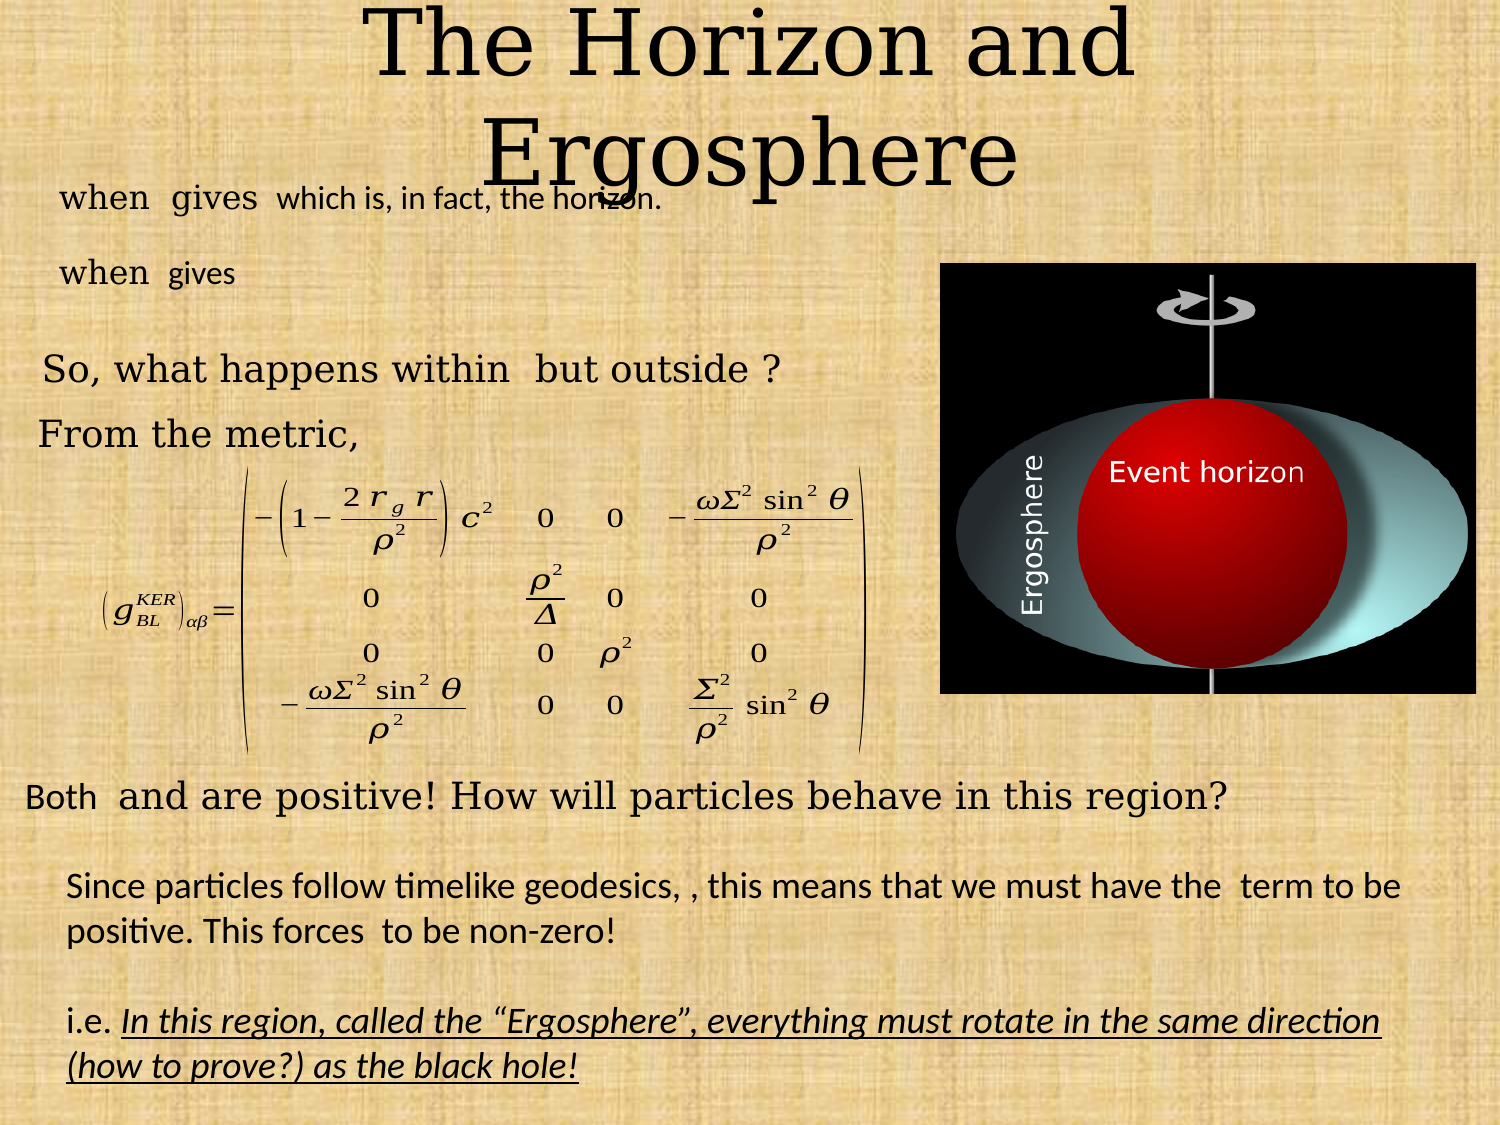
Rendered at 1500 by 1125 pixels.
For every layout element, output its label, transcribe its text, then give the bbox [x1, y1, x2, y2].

title The Horizon and Ergosphere [75, 0, 1425, 188]
picture [0, 0, 1500, 1125]
text_box From the metric, [22, 402, 388, 463]
